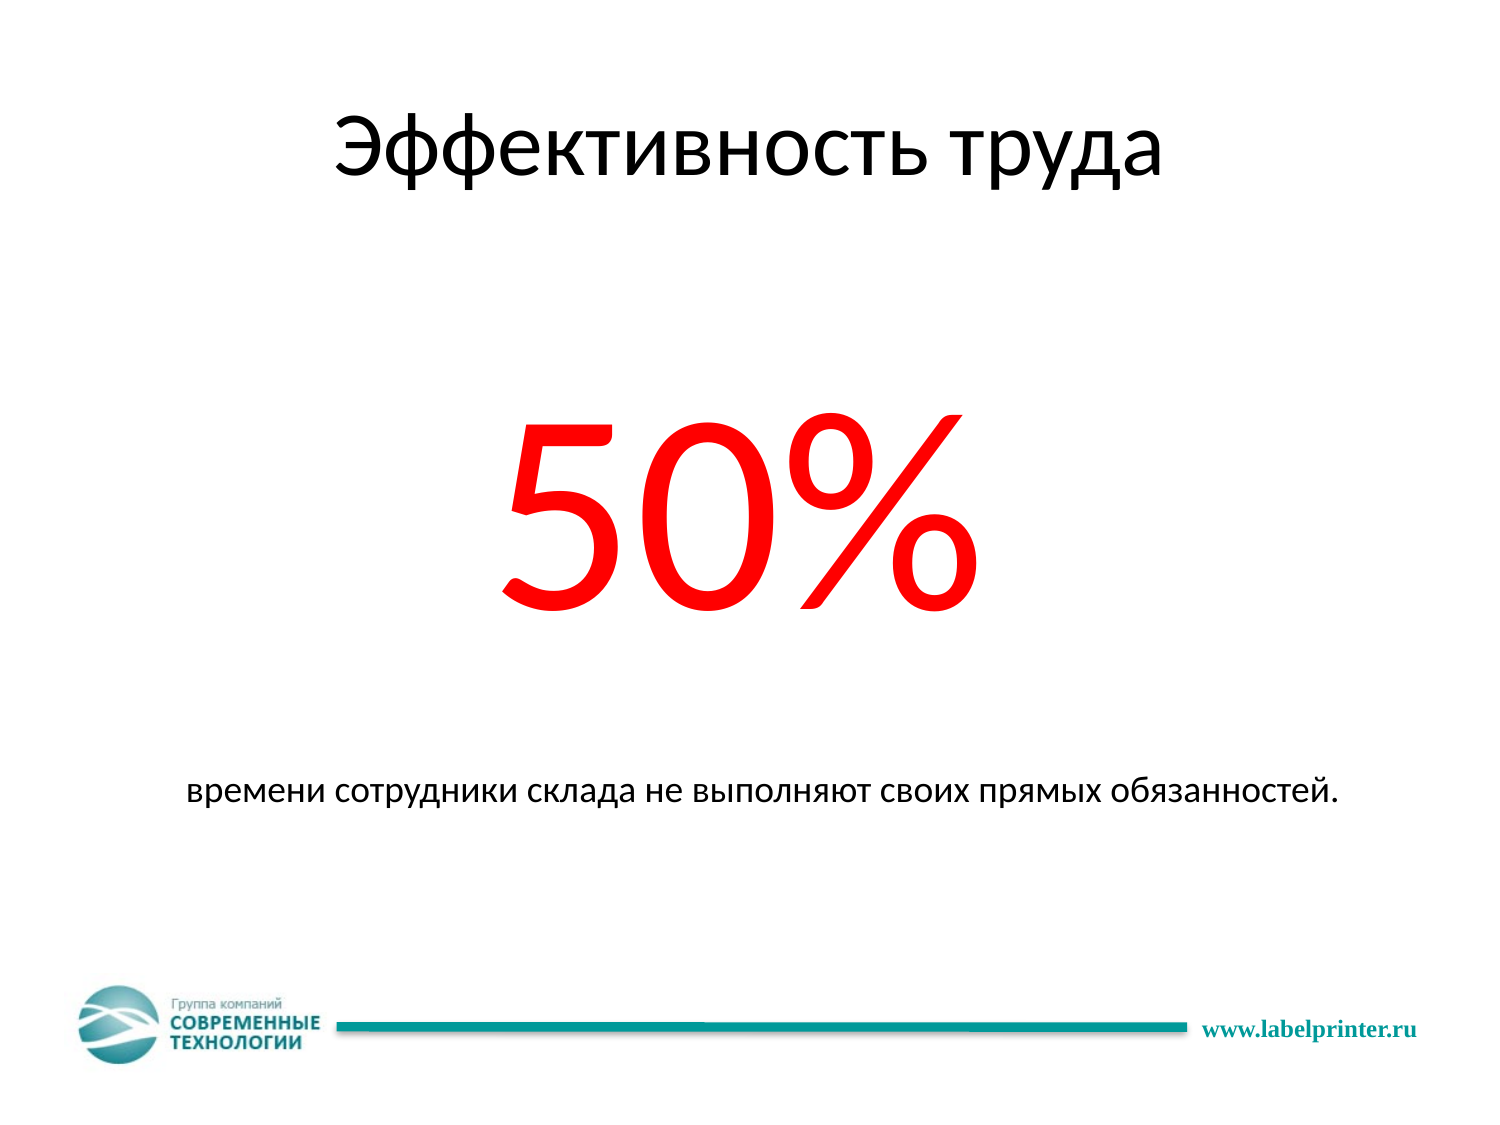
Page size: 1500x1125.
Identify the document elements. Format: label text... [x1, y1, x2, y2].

text_box www.labelprinter.ru [1187, 1004, 1444, 1050]
text_box 50% [475, 314, 1090, 675]
title Эффективность труда [75, 45, 1425, 233]
text_box времени сотрудники склада не выполняют своих прямых обязанностей. [171, 758, 1400, 818]
picture [64, 973, 337, 1081]
